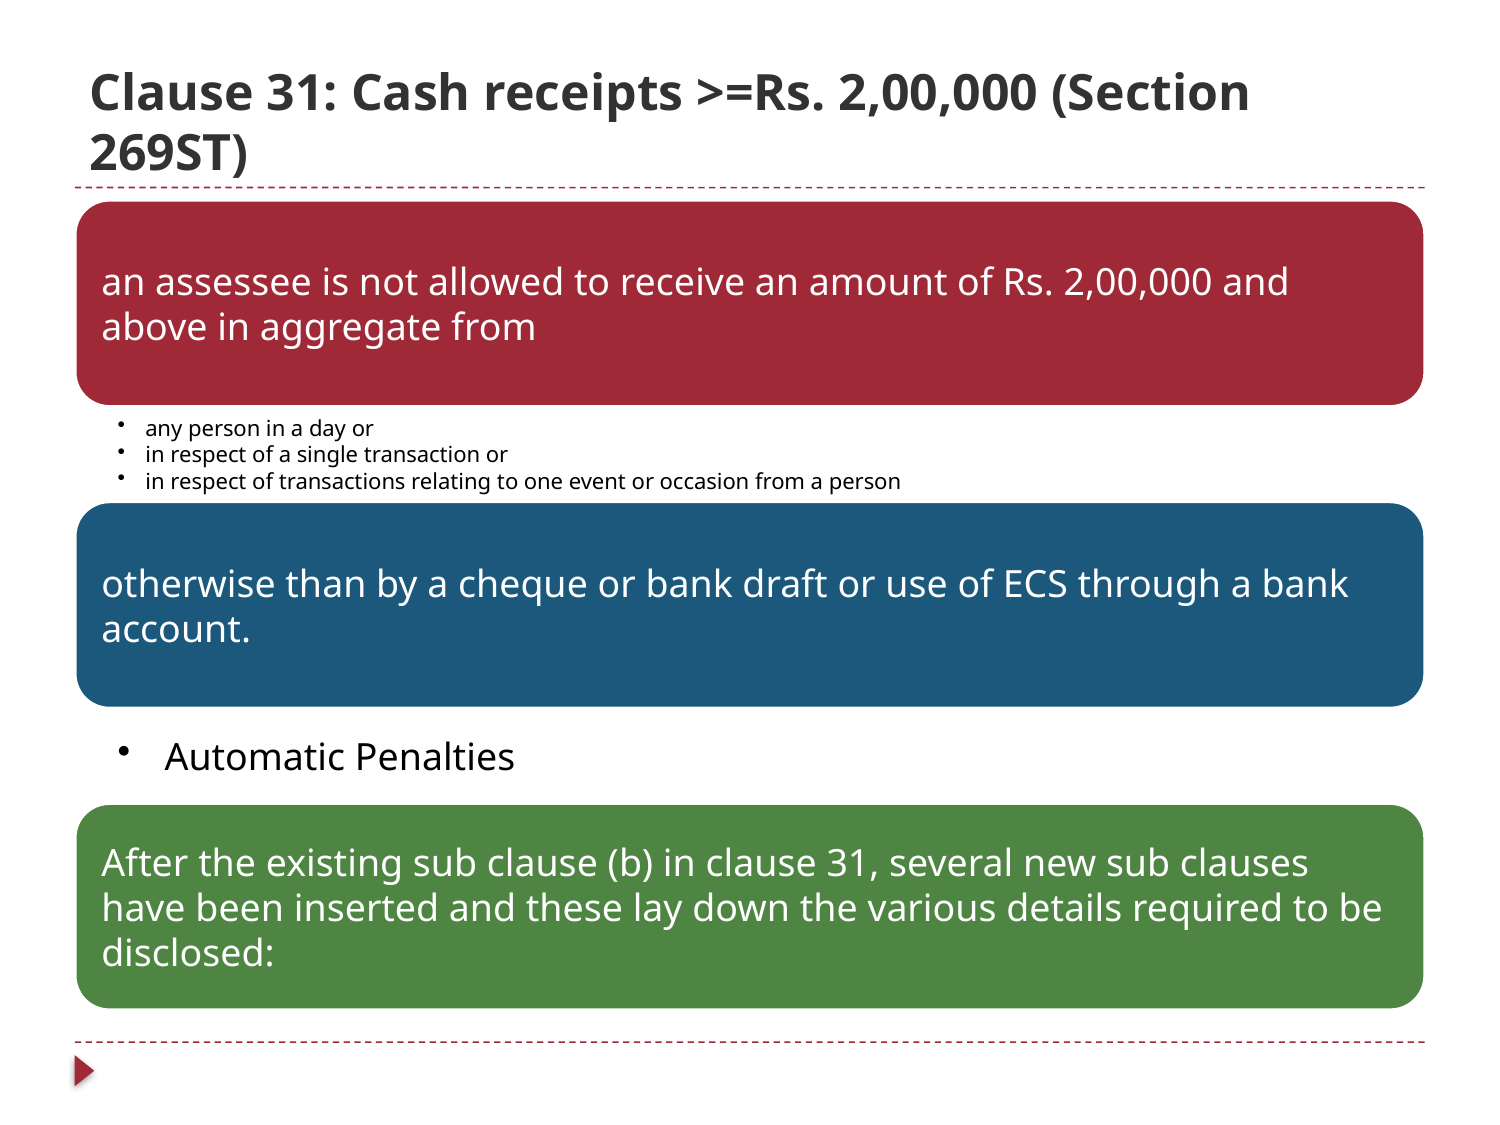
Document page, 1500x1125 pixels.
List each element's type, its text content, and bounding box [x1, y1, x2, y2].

title Clause 31: Cash receipts >=Rs. 2,00,000 (Section 269ST) [75, 24, 1425, 188]
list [74, 199, 1426, 1011]
